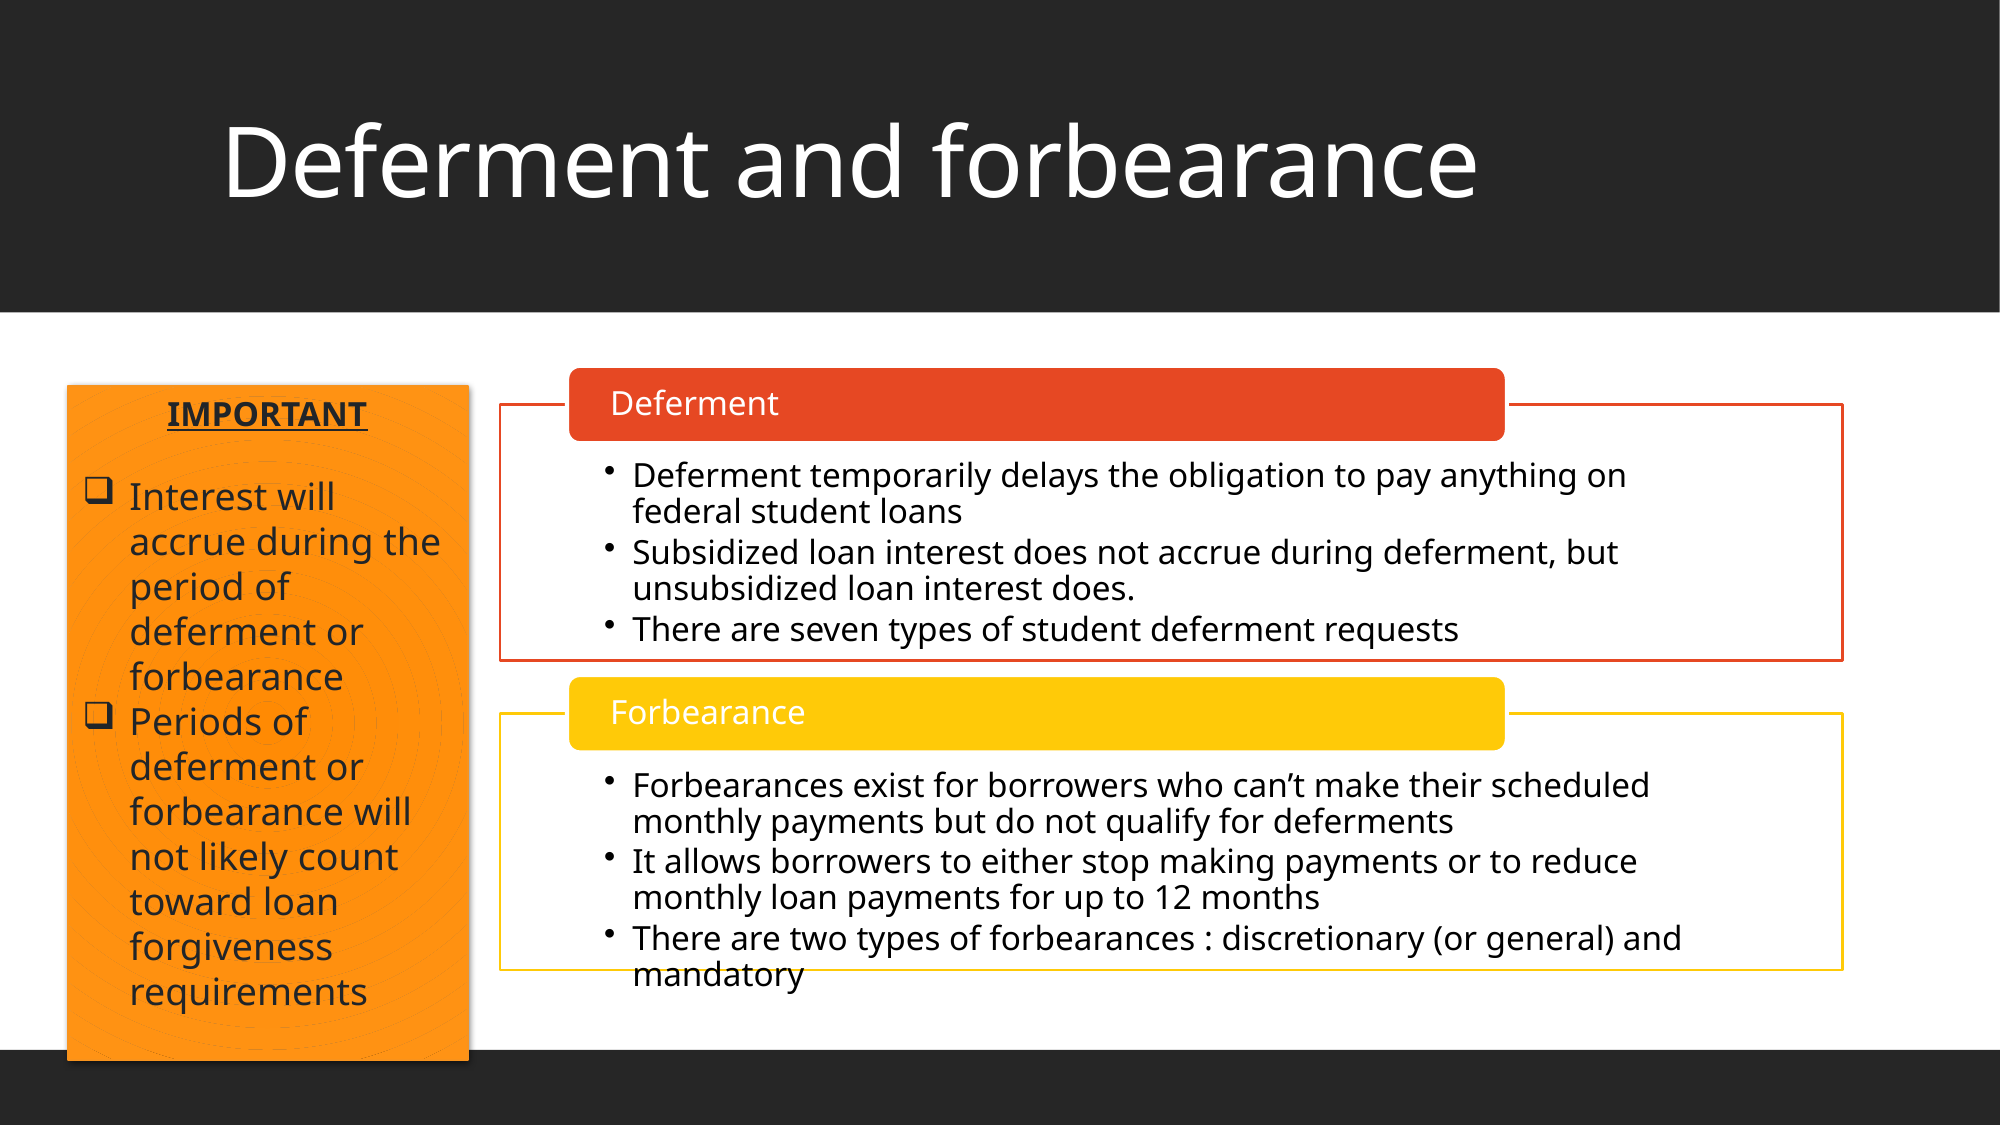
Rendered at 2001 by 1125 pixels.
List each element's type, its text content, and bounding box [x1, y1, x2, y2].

text_box [0, 1049, 2000, 1125]
text_box [0, 0, 2000, 314]
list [499, 358, 1843, 977]
text_box IMPORTANT Interest will accrue during the period of deferment or forbearance Periods of deferment or forbearance will not likely count toward loan forgiveness requirements [67, 385, 469, 1061]
title Deferment and forbearance [180, 47, 1830, 285]
text_box [0, 314, 2000, 1049]
